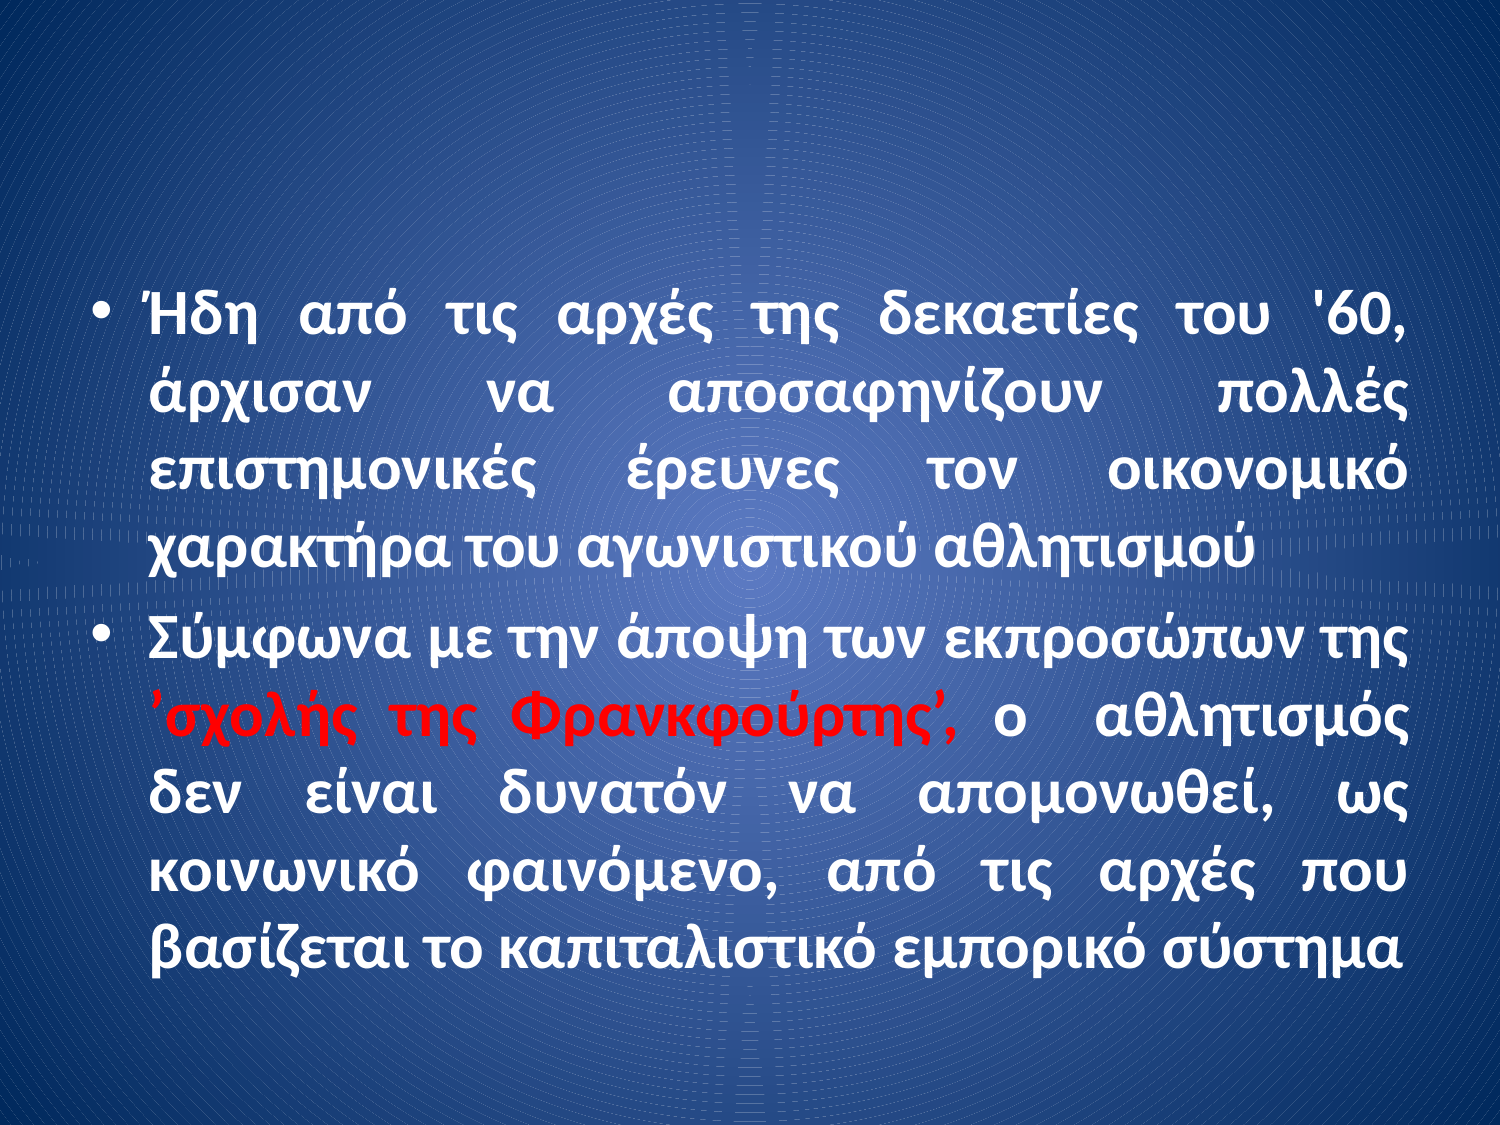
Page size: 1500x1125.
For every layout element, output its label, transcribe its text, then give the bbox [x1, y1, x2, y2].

list Ήδη από τις αρχές της δεκαετίες του '60, άρχισαν να αποσαφηνίζουν πολλές επιστημονικές έρευνες τον οικονομικό χαρακτήρα του αγωνιστικού αθλητισμού Σύμφωνα με την άποψη των εκπροσώπων της ’σχολής της Φρανκφούρτης’, ο αθλητισμός δεν είναι δυνατόν να απομονωθεί, ως κοινωνικό φαινόμενο, από τις αρχές που βασίζεται το καπιταλιστικό εμπορικό σύστημα [75, 262, 1425, 1005]
